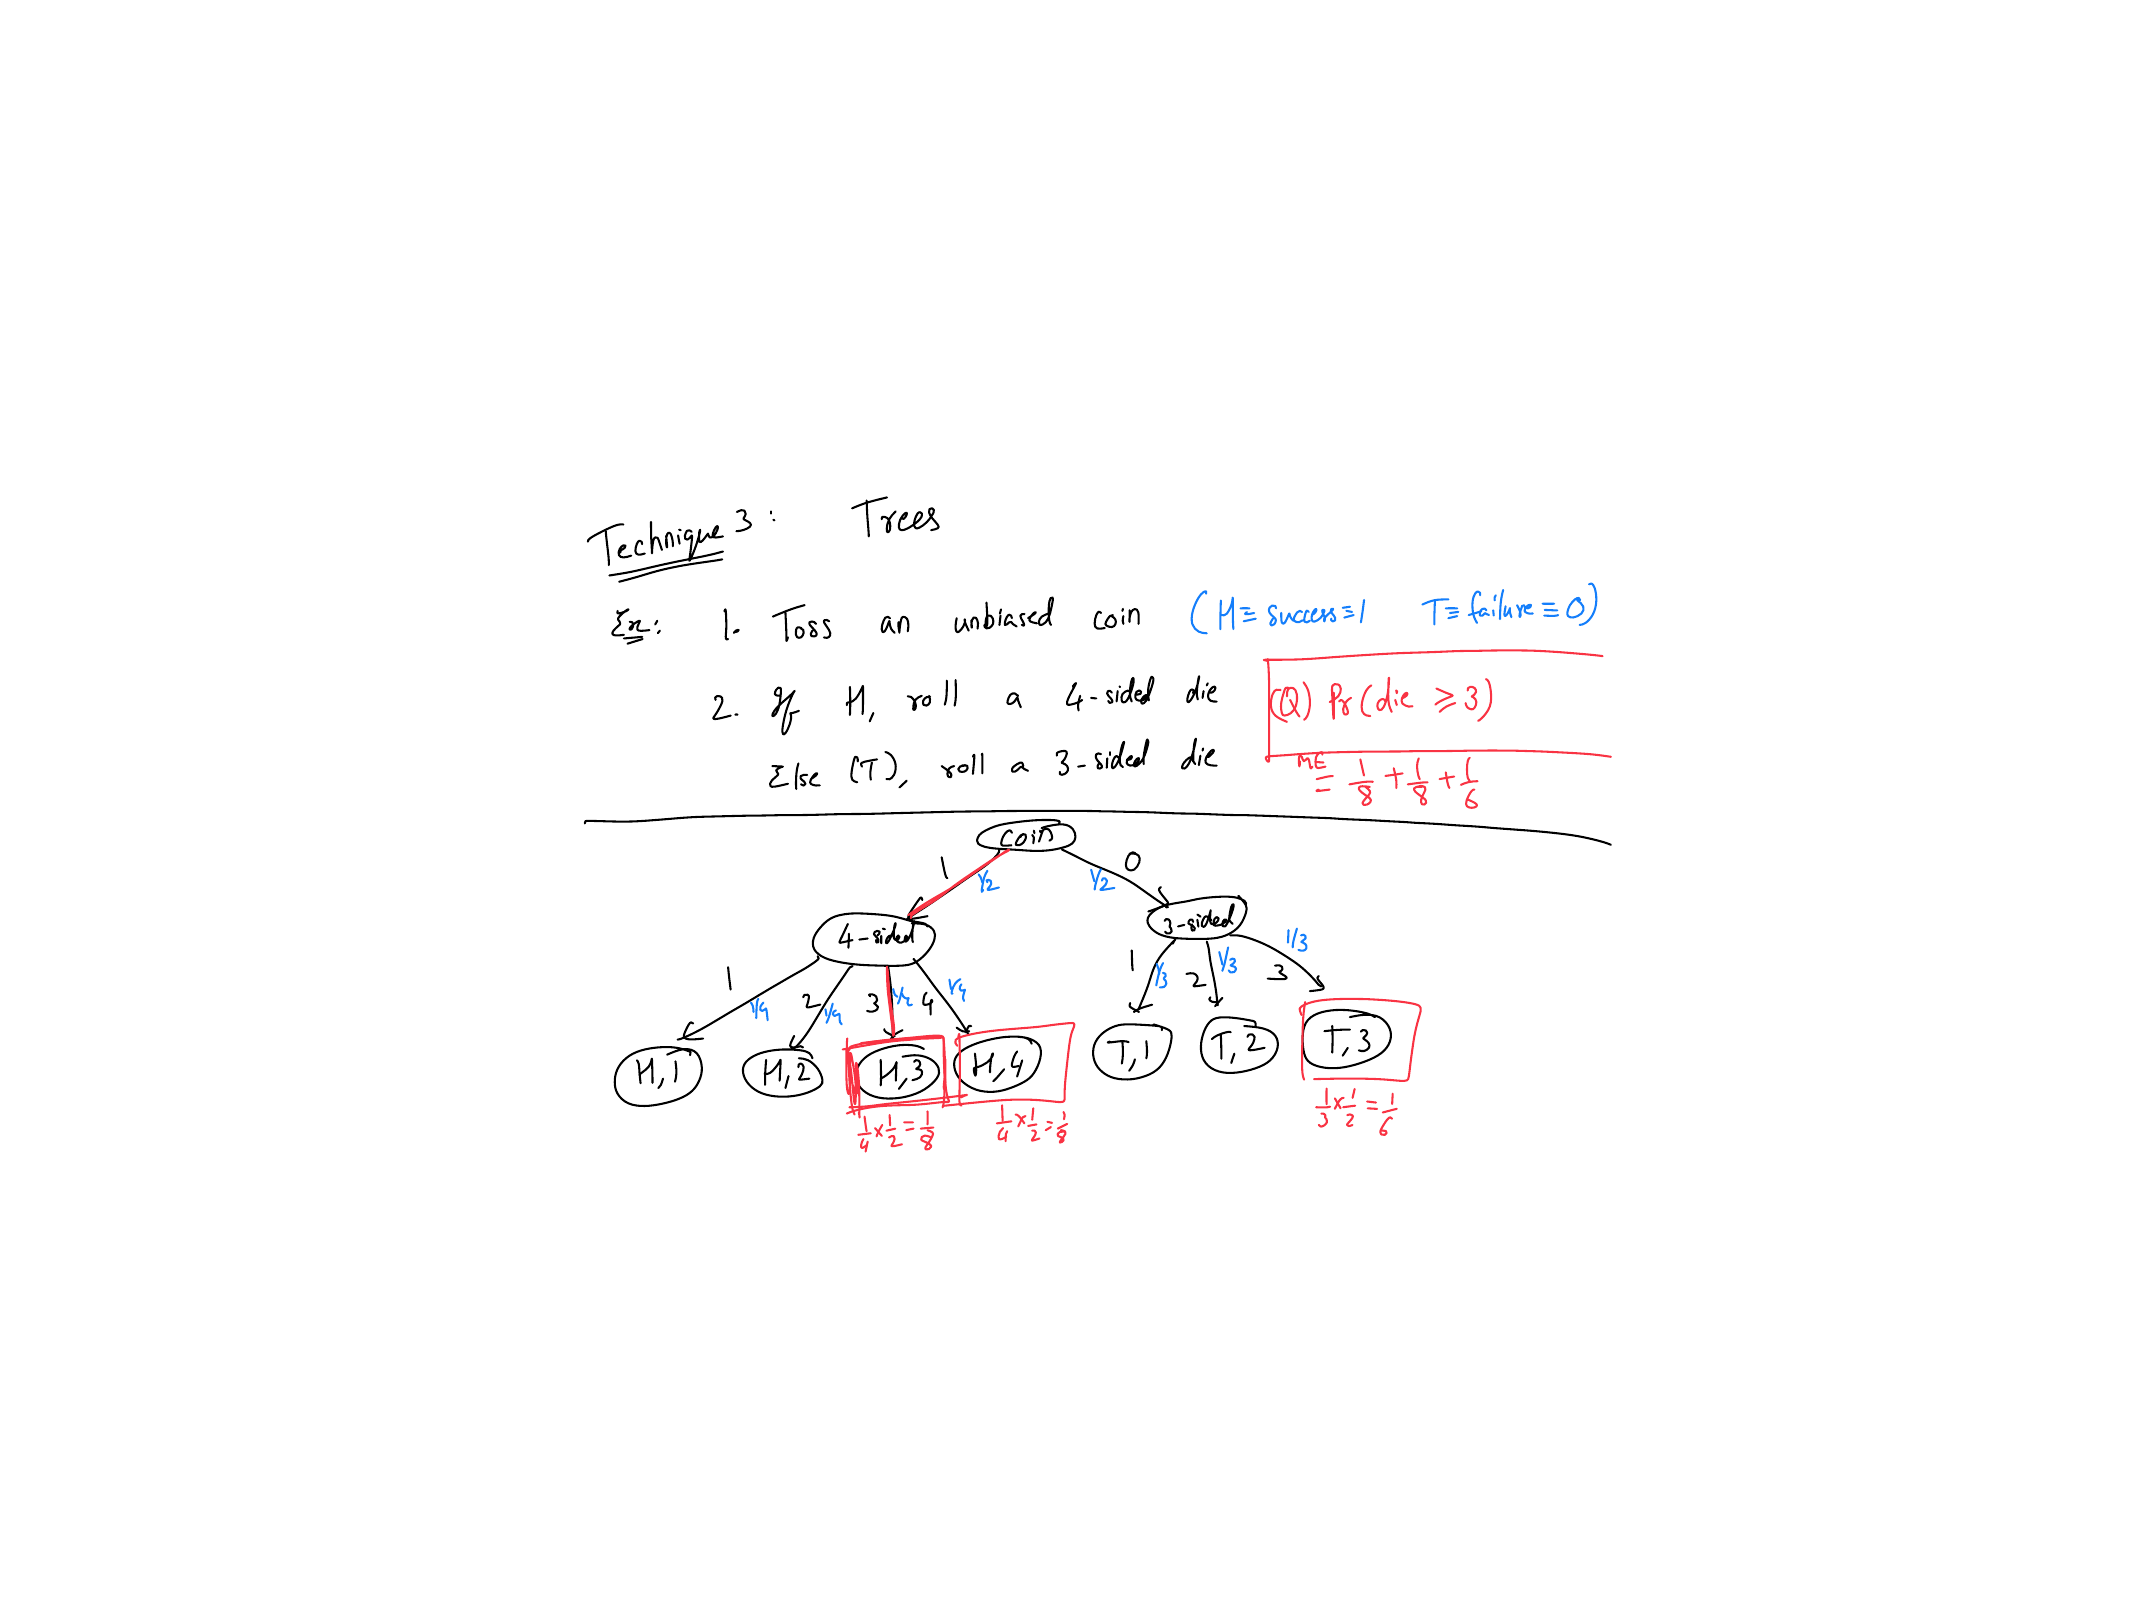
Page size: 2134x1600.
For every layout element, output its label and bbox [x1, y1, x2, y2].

text_box [584, 497, 1612, 1152]
